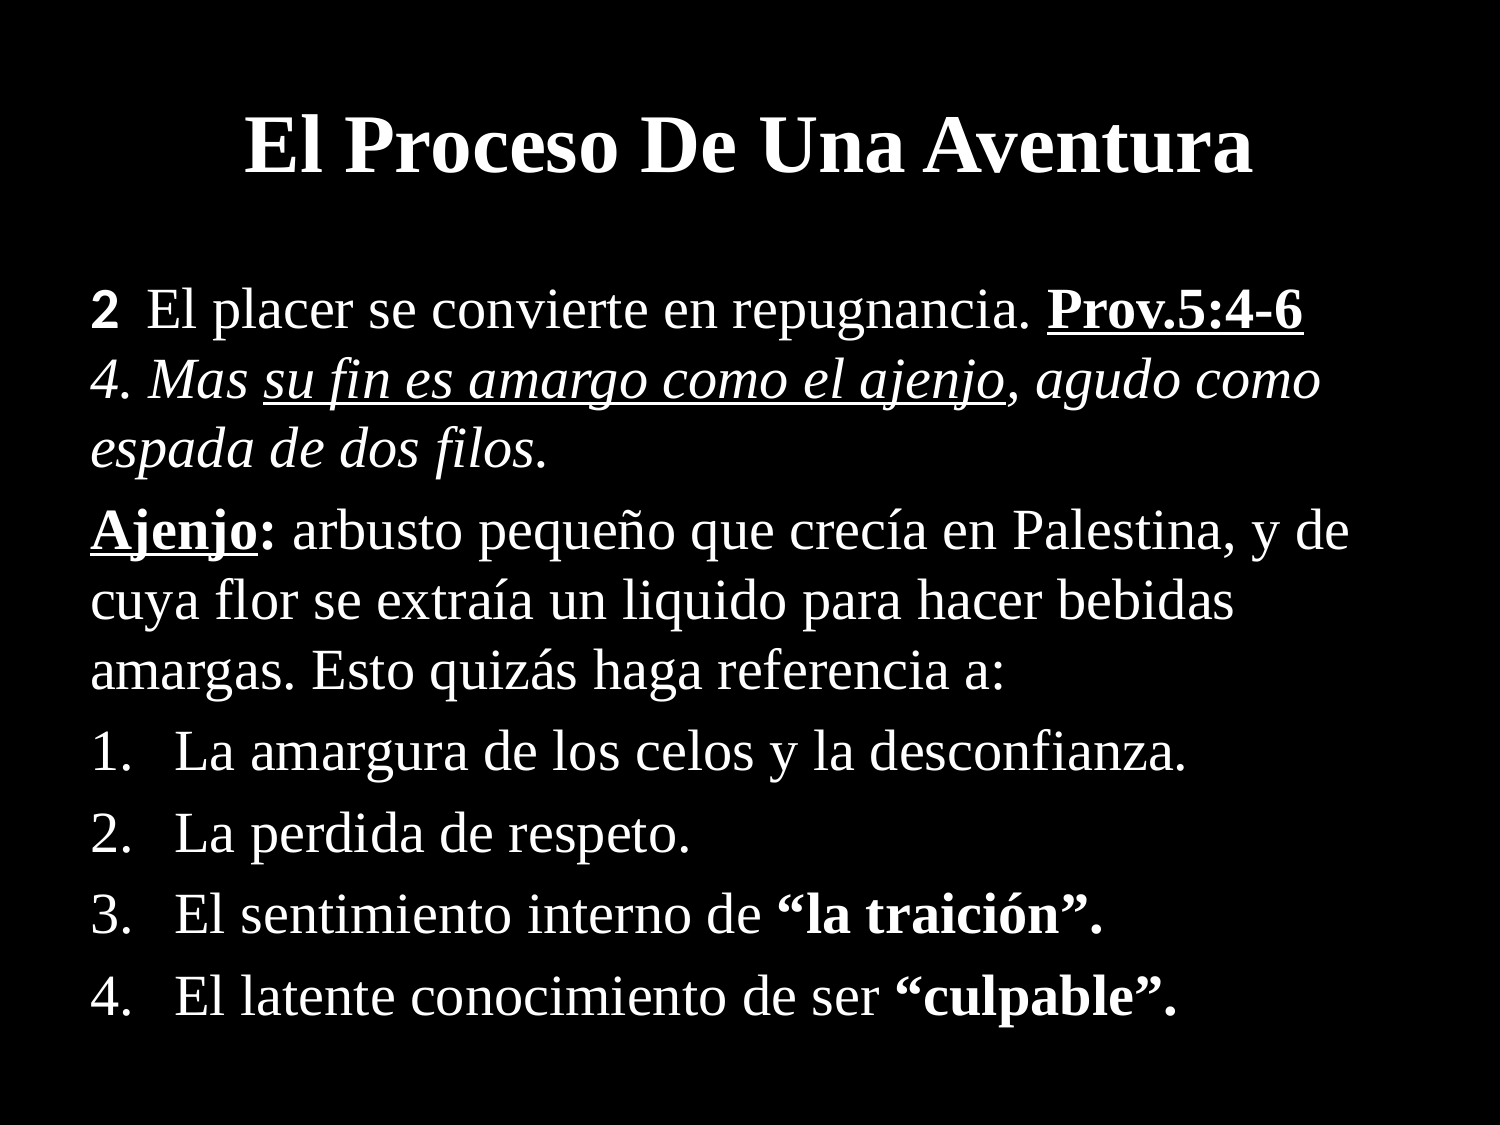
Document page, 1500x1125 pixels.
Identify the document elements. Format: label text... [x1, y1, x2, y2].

list 2 El placer se convierte en repugnancia. Prov.5:4-6 4. Mas su fin es amargo como el ajenjo, agudo como espada de dos filos. Ajenjo: arbusto pequeño que crecía en Palestina, y de cuya flor se extraía un liquido para hacer bebidas amargas. Esto quizás haga referencia a: La amargura de los celos y la desconfianza. La perdida de respeto. El sentimiento interno de “la traición”. El latente conocimiento de ser “culpable”. [75, 262, 1425, 1050]
title El Proceso De Una Aventura [75, 45, 1425, 233]
